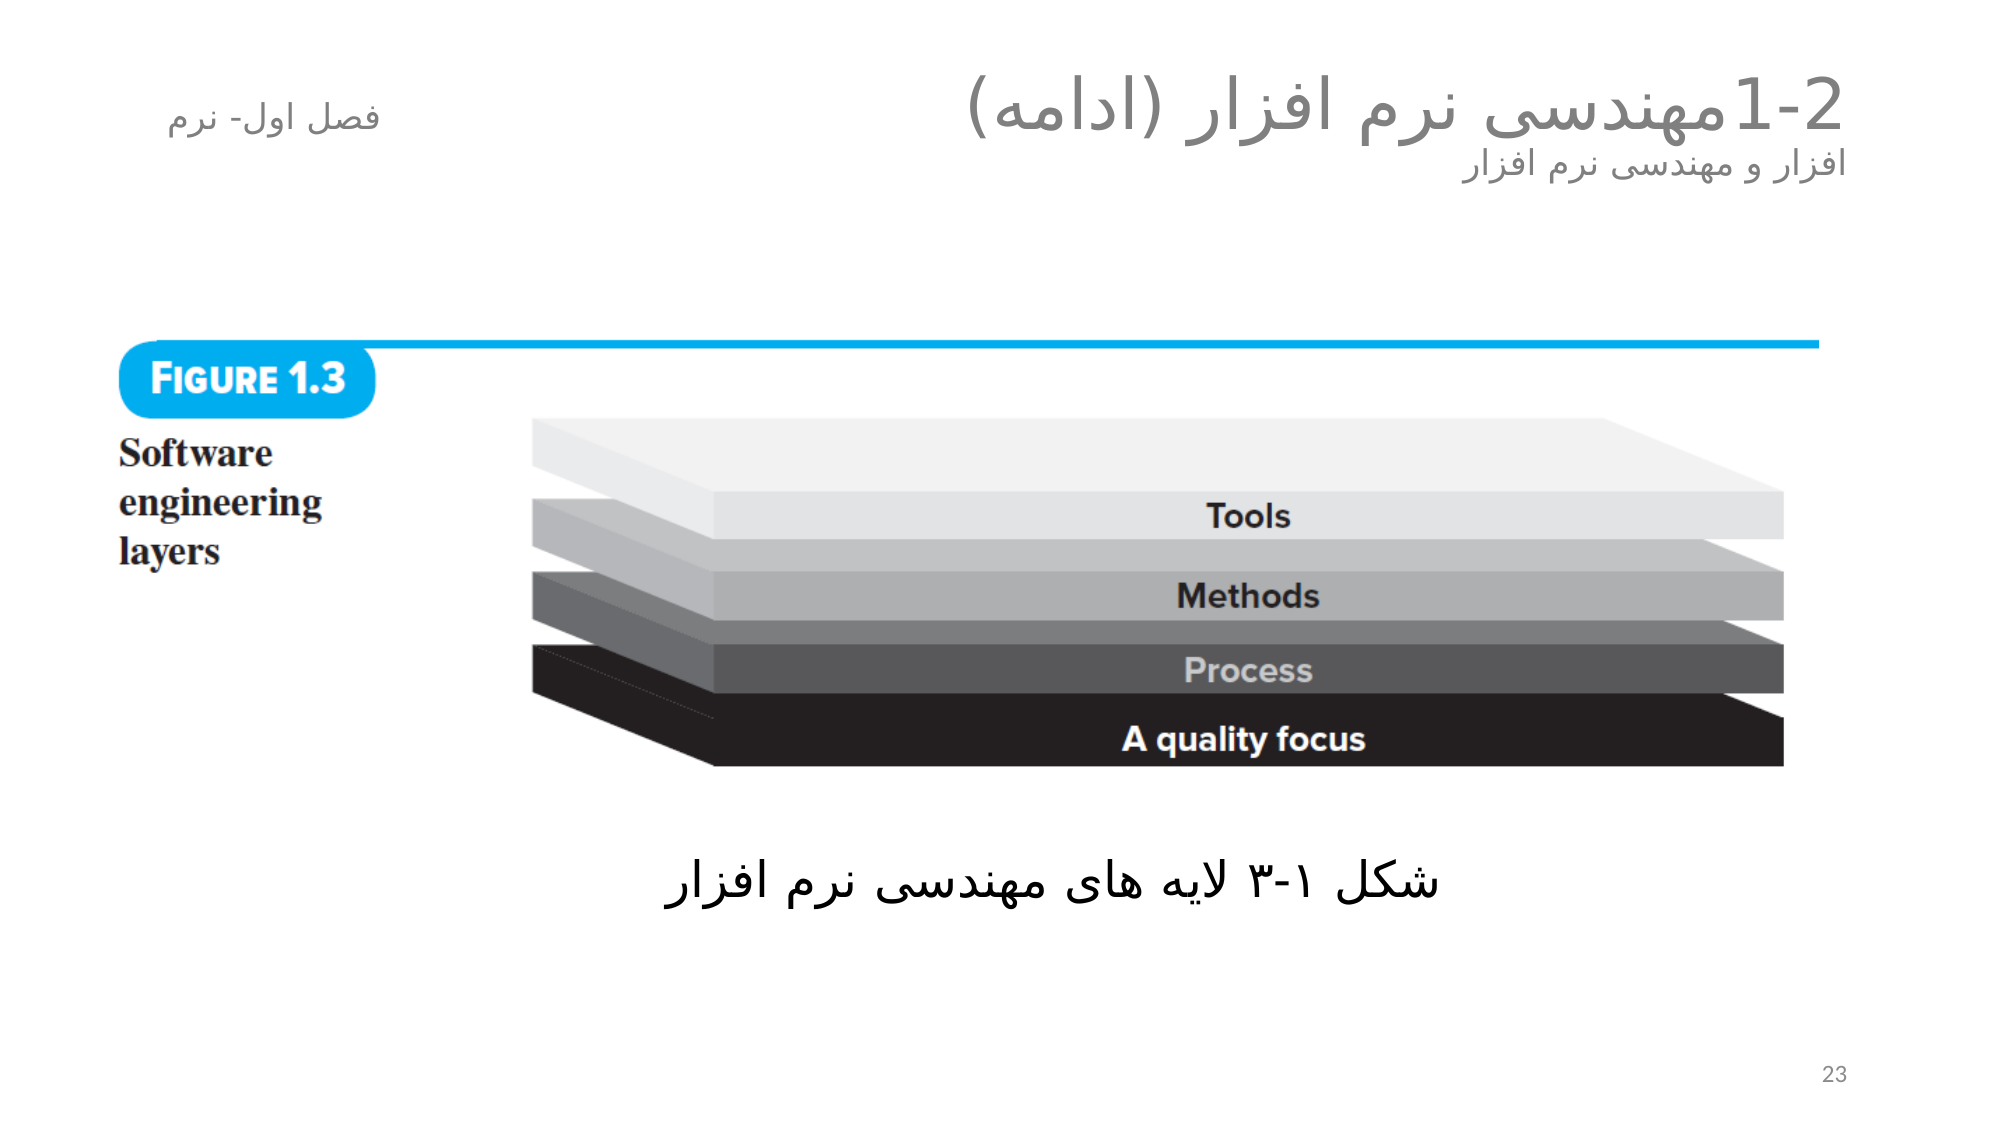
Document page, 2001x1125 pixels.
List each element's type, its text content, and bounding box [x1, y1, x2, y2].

title 1-2 مهندسی نرم افزار (ادامه) فصل اول- نرم افزار و مهندسی نرم افزار [137, 59, 1863, 278]
slide_number 23 [1412, 1042, 1863, 1103]
text_box شکل ۱-۳ لایه های مهندسی نرم افزار [456, 803, 1457, 915]
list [93, 322, 1819, 803]
